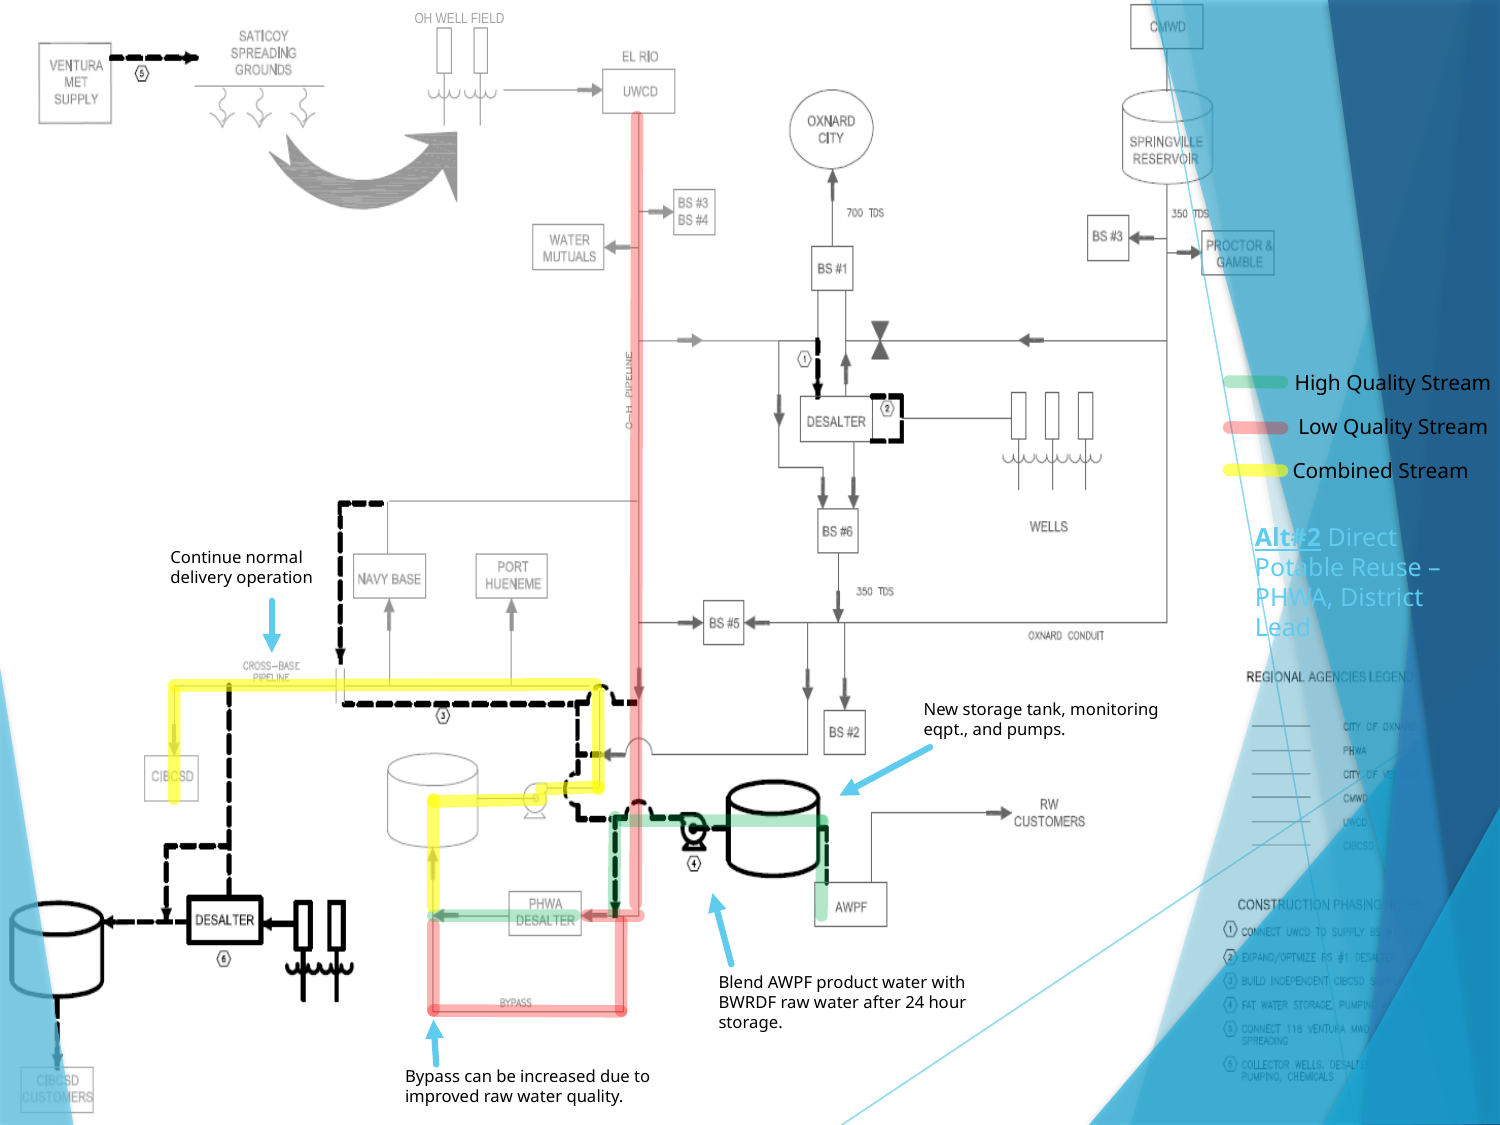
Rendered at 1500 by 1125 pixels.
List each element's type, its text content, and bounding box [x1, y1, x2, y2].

text_box Low Quality Stream [1283, 406, 1500, 446]
text_box Continue normal delivery operation [155, 539, 354, 595]
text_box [838, 746, 931, 797]
title Alt#2 Direct Potable Reuse – PHWA, District Lead [1239, 514, 1500, 662]
text_box OH WELL FIELD [399, 1, 520, 34]
text_box Blend AWPF product water with BWRDF raw water after 24 hour storage. [703, 964, 1007, 1039]
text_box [432, 1019, 437, 1066]
text_box Bypass can be increased due to improved raw water quality. [390, 1058, 693, 1114]
text_box New storage tank, monitoring eqpt., and pumps. [908, 691, 1212, 747]
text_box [820, 820, 824, 917]
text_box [540, 786, 599, 790]
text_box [711, 892, 732, 965]
text_box Combined Stream [1277, 450, 1484, 490]
text_box High Quality Stream [1279, 362, 1500, 402]
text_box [441, 798, 542, 803]
